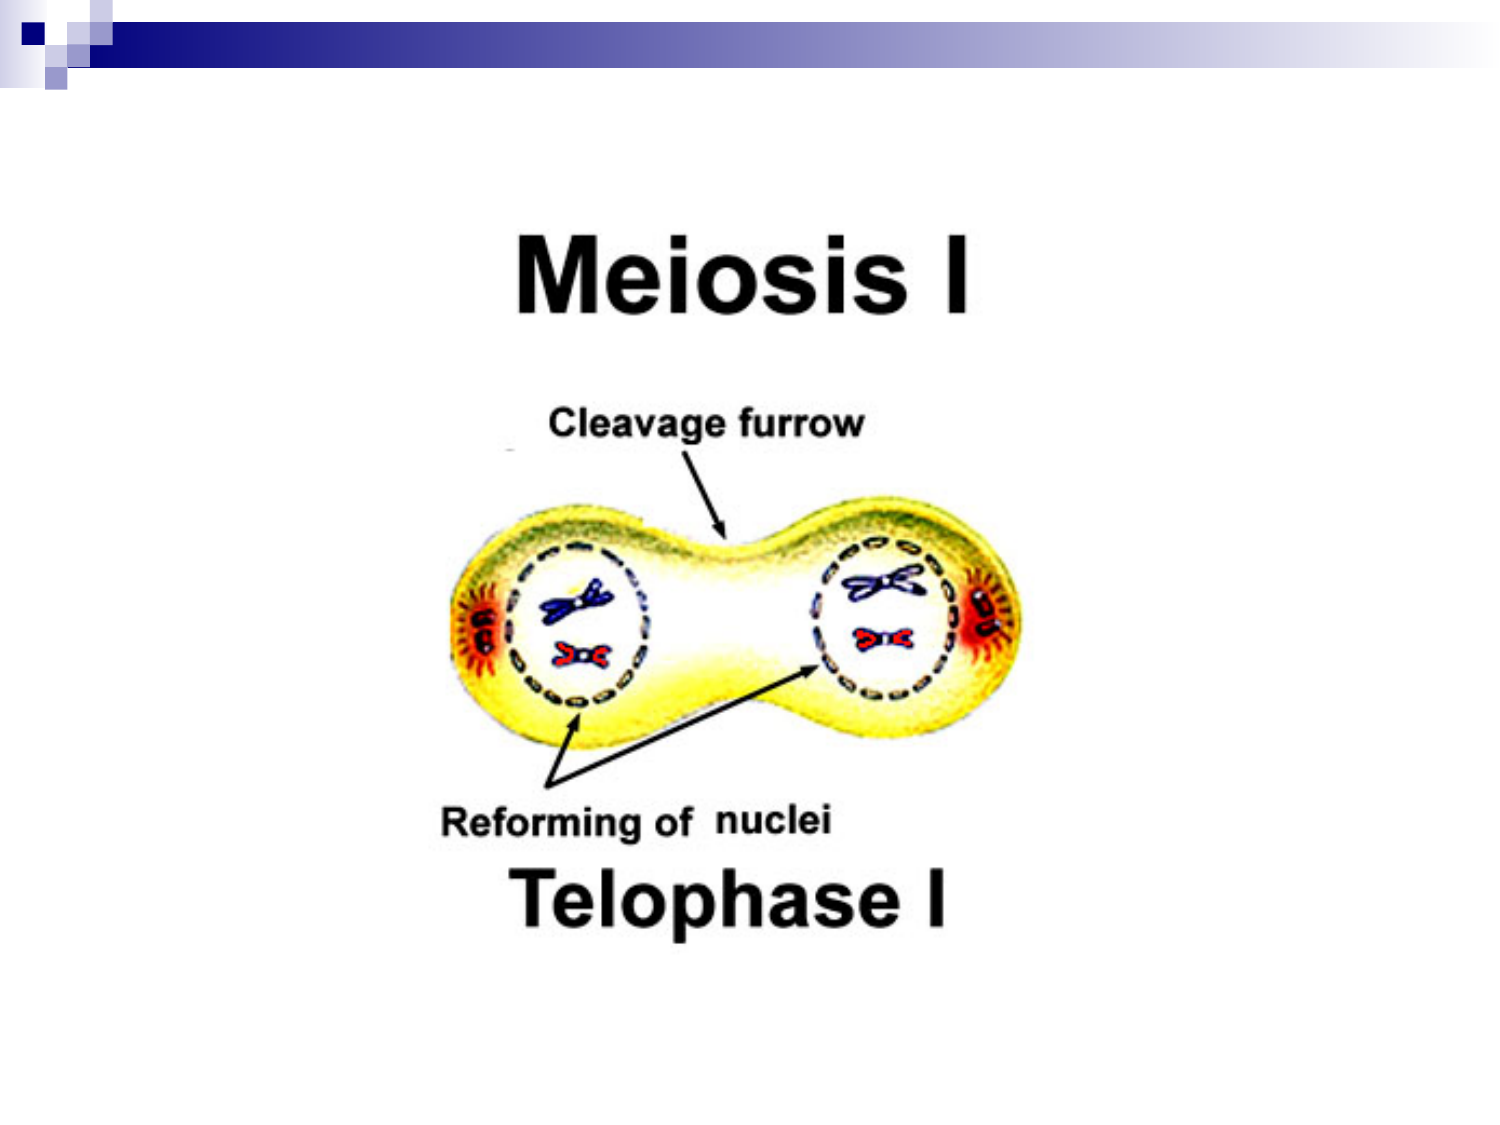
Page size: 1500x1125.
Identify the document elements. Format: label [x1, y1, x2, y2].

picture [412, 212, 1069, 958]
